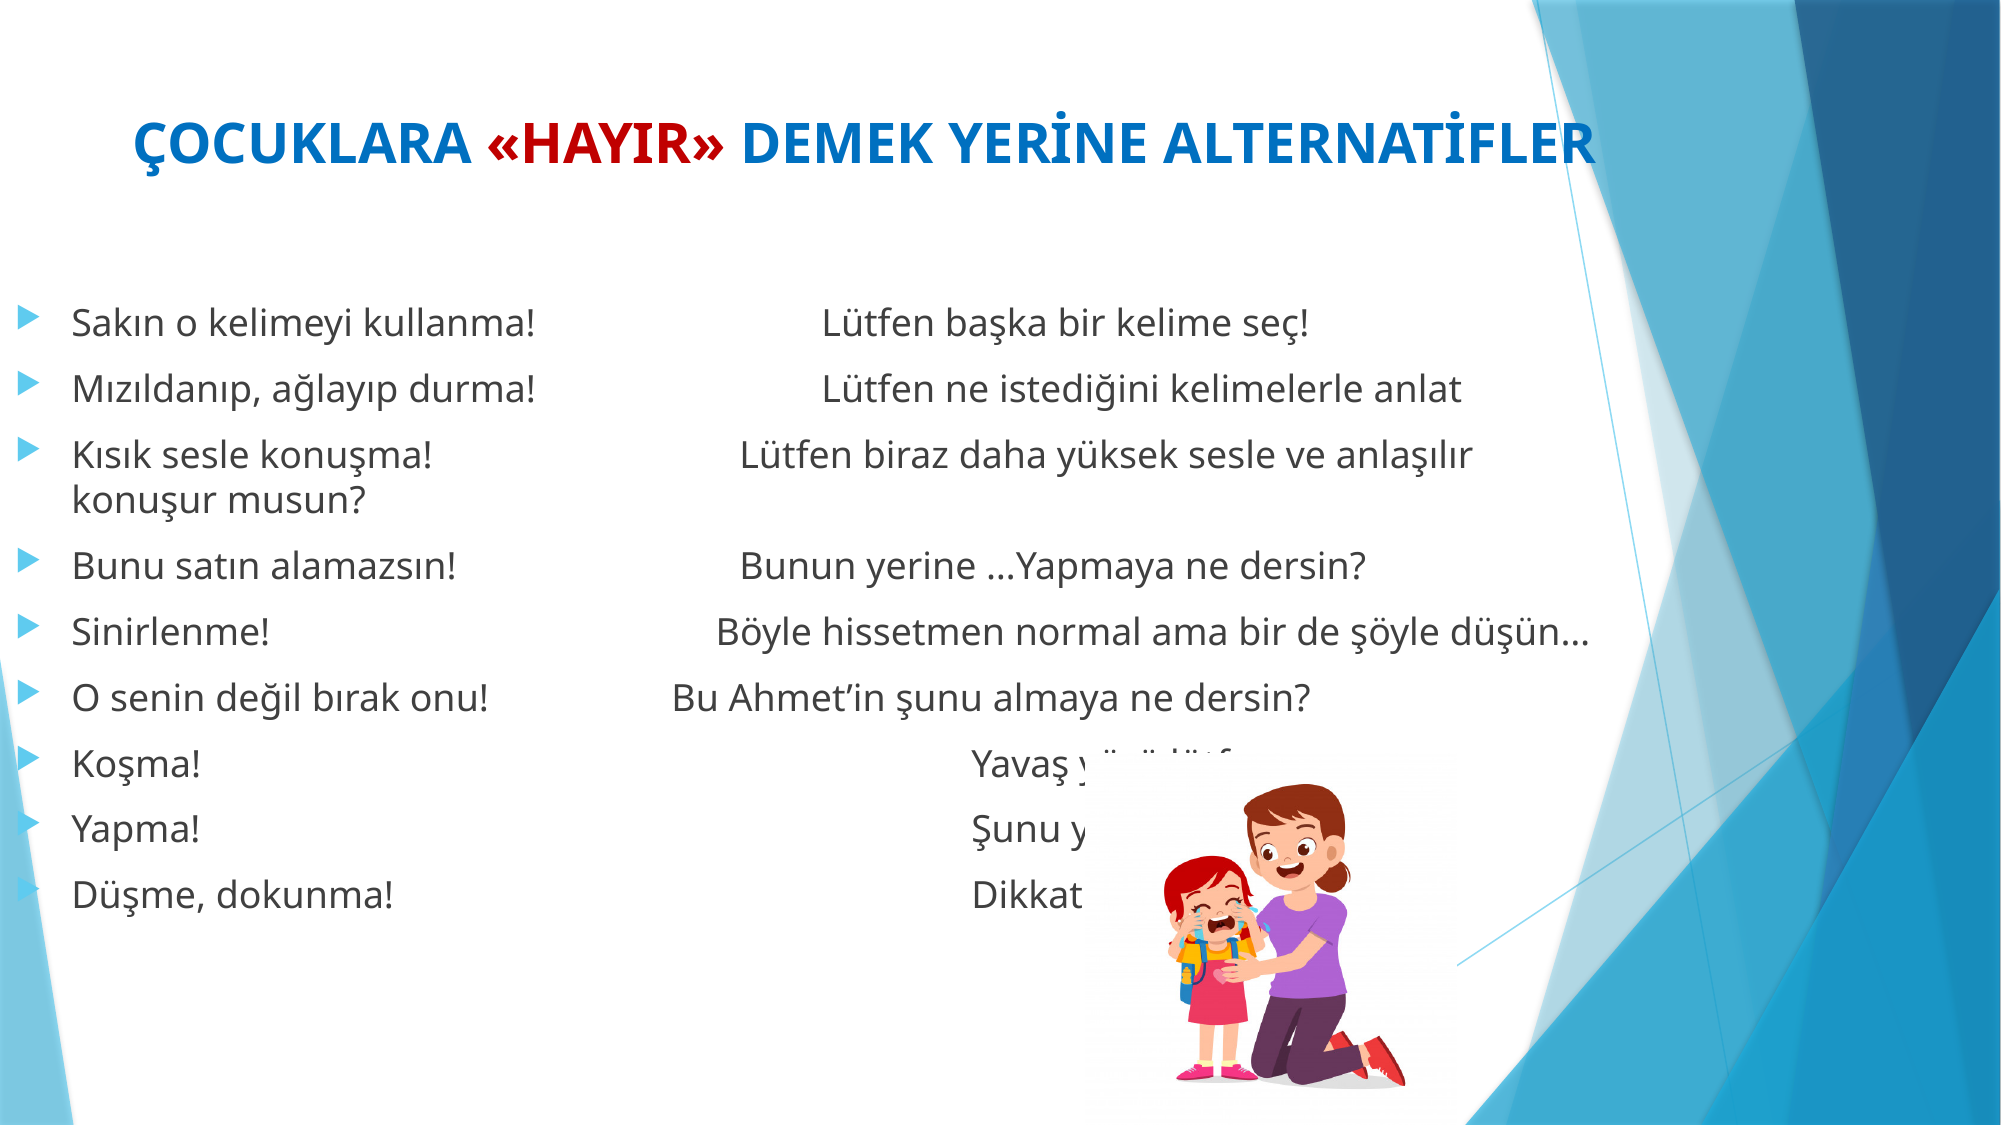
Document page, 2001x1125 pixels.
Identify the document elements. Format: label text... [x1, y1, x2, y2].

title ÇOCUKLARA «HAYIR» DEMEK YERİNE ALTERNATİFLER [111, 99, 1619, 199]
list Sakın o kelimeyi kullanma! Lütfen başka bir kelime seç! Mızıldanıp, ağlayıp durma! Lütfen ne istediğini kelimelerle anlat Kısık sesle konuşma! Lütfen biraz daha yüksek sesle ve anlaşılır konuşur musun? Bunu satın alamazsın! Bunun yerine …Yapmaya ne dersin? Sinirlenme! Böyle hissetmen normal ama bir de şöyle düşün… O senin değil bırak onu! Bu Ahmet’in şunu almaya ne dersin? Koşma! Yavaş yürü lütfen. Yapma! Şunu yapmaya ne dersin. Düşme, dokunma! Dikkatli ol! [0, 291, 1644, 1125]
picture [1084, 752, 1458, 1125]
